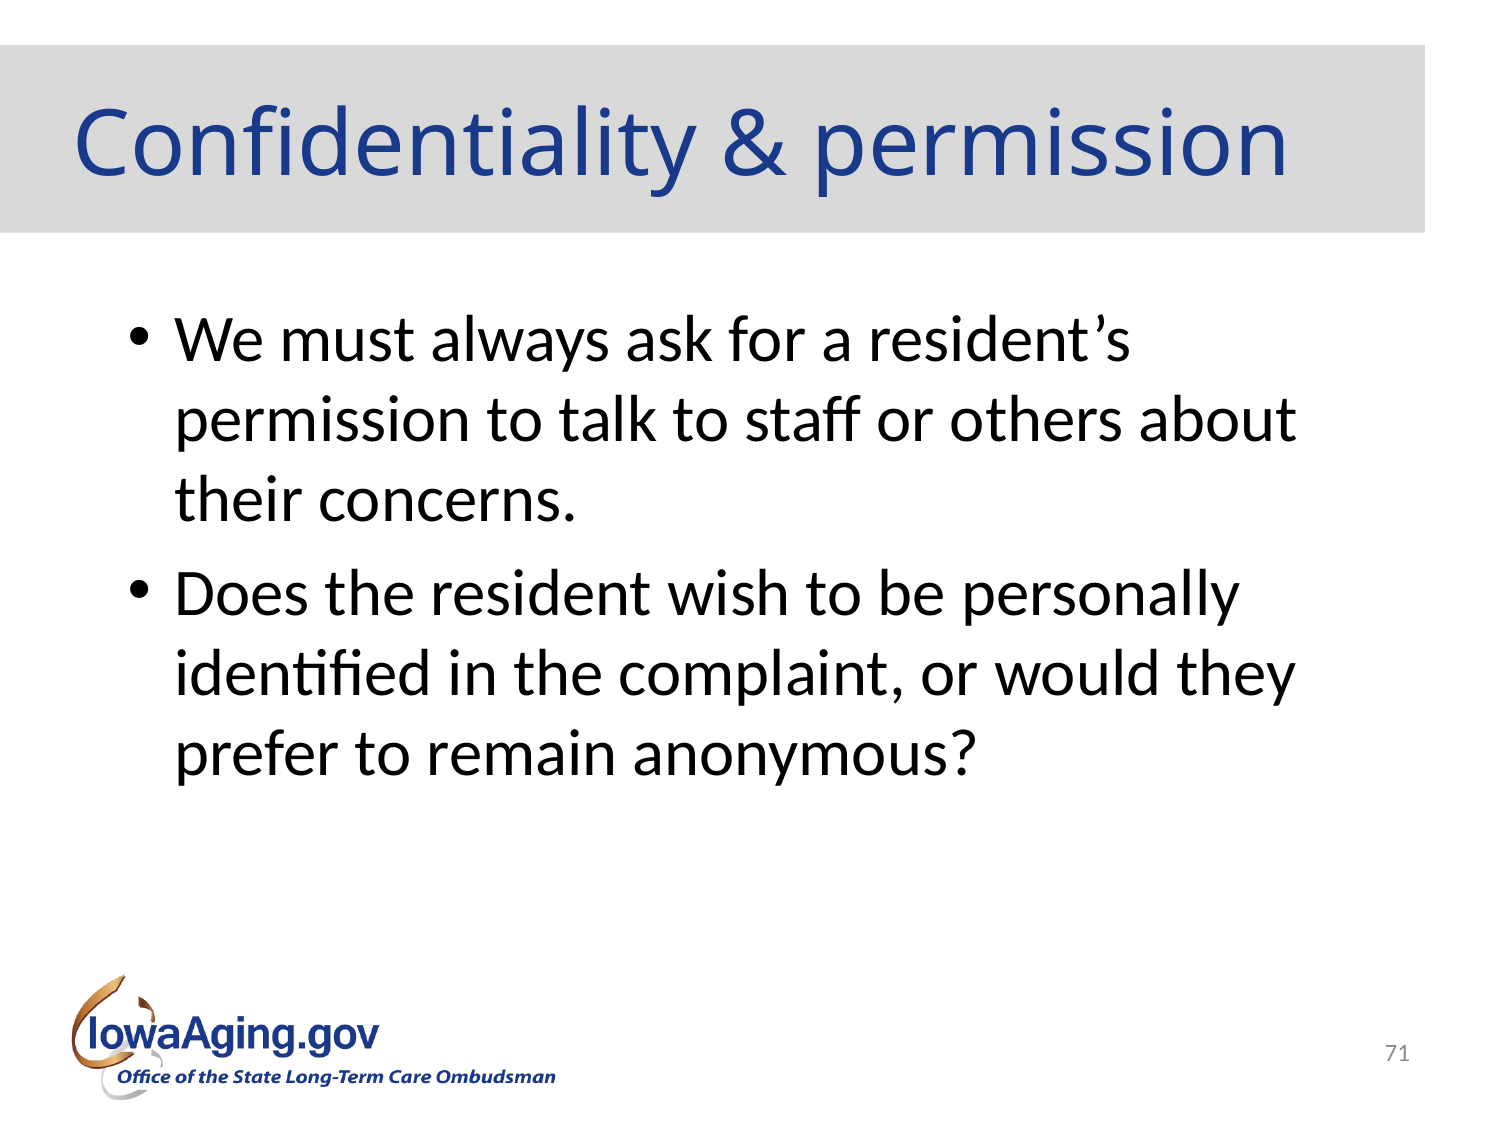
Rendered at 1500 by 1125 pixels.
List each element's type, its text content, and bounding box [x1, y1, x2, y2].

title Confidentiality & permission [0, 45, 1425, 233]
picture [57, 974, 556, 1100]
list We must always ask for a resident’s permission to talk to staff or others about their concerns. Does the resident wish to be personally identified in the complaint, or would they prefer to remain anonymous? [75, 287, 1400, 963]
slide_number 71 [1100, 1021, 1425, 1082]
